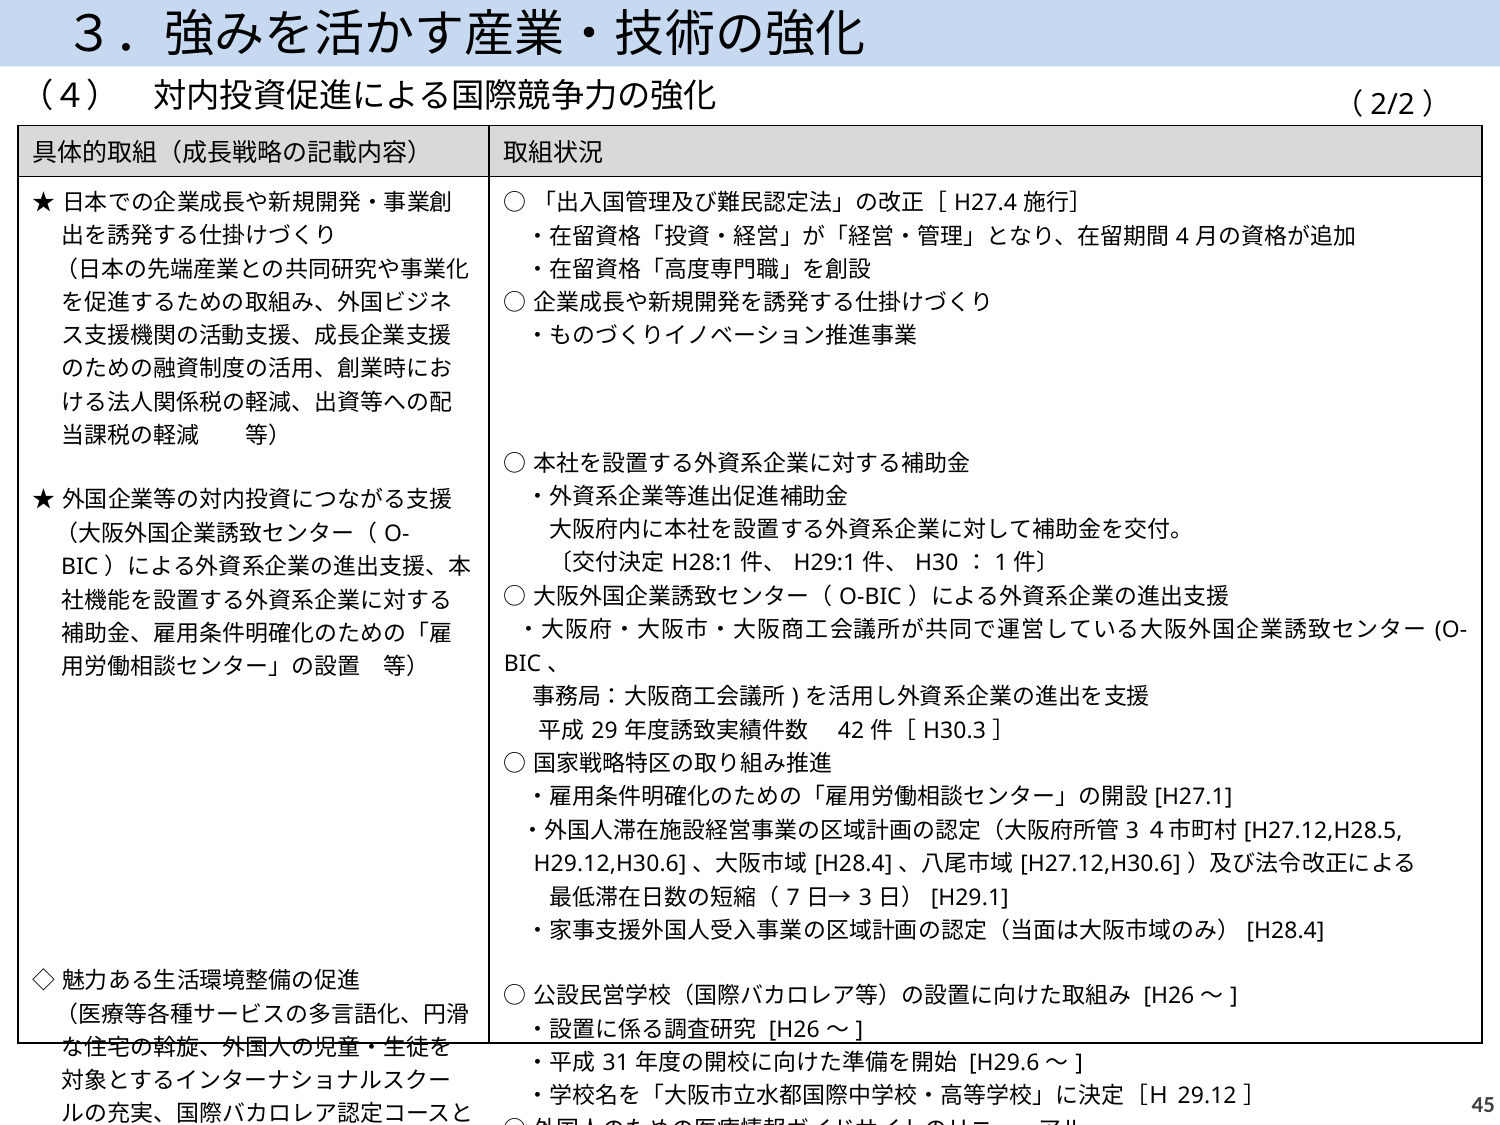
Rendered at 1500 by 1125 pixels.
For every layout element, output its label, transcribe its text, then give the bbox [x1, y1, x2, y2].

table_cell ○「出入国管理及び難民認定法」の改正［H27.4施行］ ・在留資格「投資・経営」が「経営・管理」となり、在留期間4月の資格が追加 ・在留資格「高度専門職」を創設 ○企業成長や新規開発を誘発する仕掛けづくり ・ものづくりイノベーション推進事業 ○本社を設置する外資系企業に対する補助金 ・外資系企業等進出促進補助金 大阪府内に本社を設置する外資系企業に対して補助金を交付。 〔交付決定H28:1件、H29:1件、H30：1件〕 ○大阪外国企業誘致センター（O-BIC）による外資系企業の進出支援 ・大阪府・大阪市・大阪商工会議所が共同で運営している大阪外国企業誘致センター(O-BIC、 事務局：大阪商工会議所)を活用し外資系企業の進出を支援 平成29年度誘致実績件数 42件［H30.3］ ○国家戦略特区の取り組み推進 ・雇用条件明確化のための「雇用労働相談センター」の開設[H27.1] ・外国人滞在施設経営事業の区域計画の認定（大阪府所管3４市町村[H27.12,H28.5, H29.12,H30.6]、大阪市域[H28.4]、八尾市域[H27.12,H30.6]）及び法令改正による 最低滞在日数の短縮（7日→3日）[H29.1] ・家事支援外国人受入事業の区域計画の認定（当面は大阪市域のみ）[H28.4] ○公設民営学校（国際バカロレア等）の設置に向けた取組み [H26～] ・設置に係る調査研究 [H26～] ・平成31年度の開校に向けた準備を開始 [H29.6～] ・学校名を「大阪市立水都国際中学校・高等学校」に決定［Ｈ29.12］ ○外国人のための医療情報ガイドサイトのリニューアル [490, 177, 1481, 1042]
text_box （2/2） [1304, 78, 1482, 129]
text_box （４） 対内投資促進による国際競争力の強化 [5, 67, 1164, 121]
text_box ３．強みを活かす産業・技術の強化 [0, 0, 1500, 67]
table_header 取組状況 [490, 126, 1481, 176]
slide_number 44 [1159, 1064, 1500, 1124]
table_header 具体的取組（成長戦略の記載内容） [19, 126, 488, 176]
table_cell ★日本での企業成長や新規開発・事業創出を誘発する仕掛けづくり （日本の先端産業との共同研究や事業化を促進するための取組み、外国ビジネス支援機関の活動支援、成長企業支援のための融資制度の活用、創業時における法人関係税の軽減、出資等への配当課税の軽減 等） ★外国企業等の対内投資につながる支援 （大阪外国企業誘致センター（O-BIC）による外資系企業の進出支援、本社機能を設置する外資系企業に対する補助金、雇用条件明確化のための「雇用労働相談センター」の設置 等） ◇魅力ある生活環境整備の促進 （医療等各種サービスの多言語化、円滑な住宅の斡旋、外国人の児童・生徒を対象とするインターナショナルスクールの充実、国際バカロレア認定コースと特色ある学科を併せ持つ公設民営学校の設置 等） [19, 177, 488, 1042]
